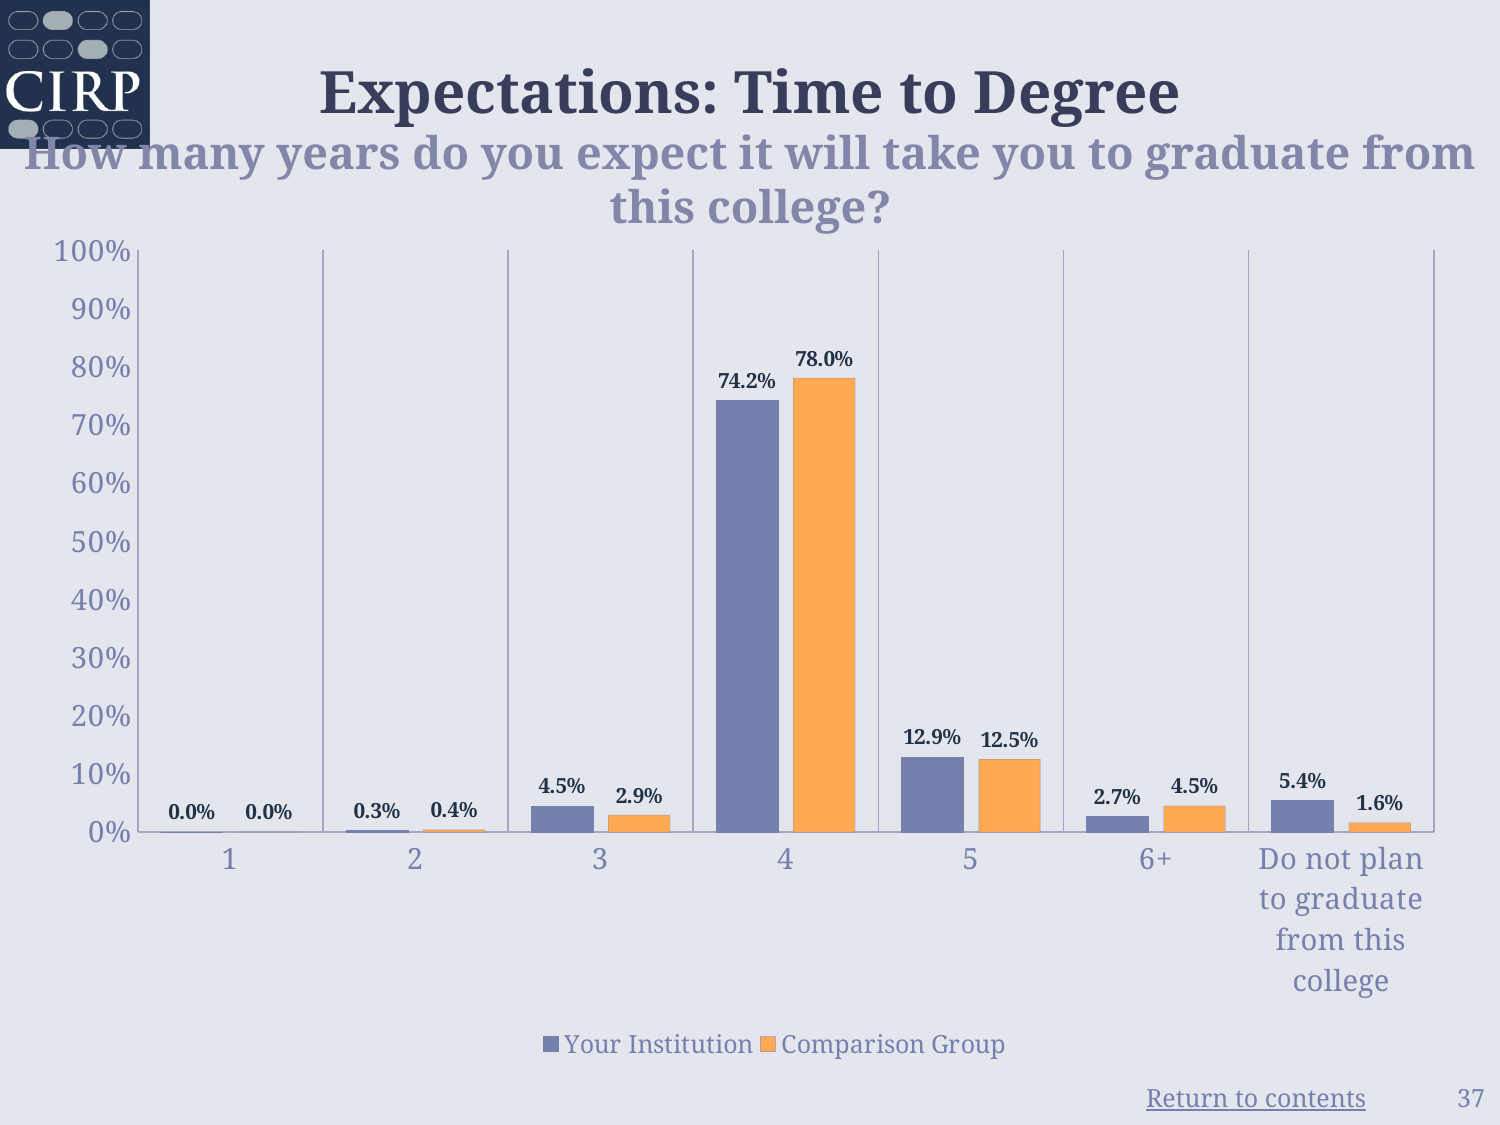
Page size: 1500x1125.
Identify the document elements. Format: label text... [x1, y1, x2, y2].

slide_number 37 [1374, 1049, 1500, 1125]
picture [0, 0, 150, 49]
chart [24, 212, 1463, 1076]
title Expectations: Time to Degree How many years do you expect it will take you to graduate from this college? [0, 49, 1500, 238]
